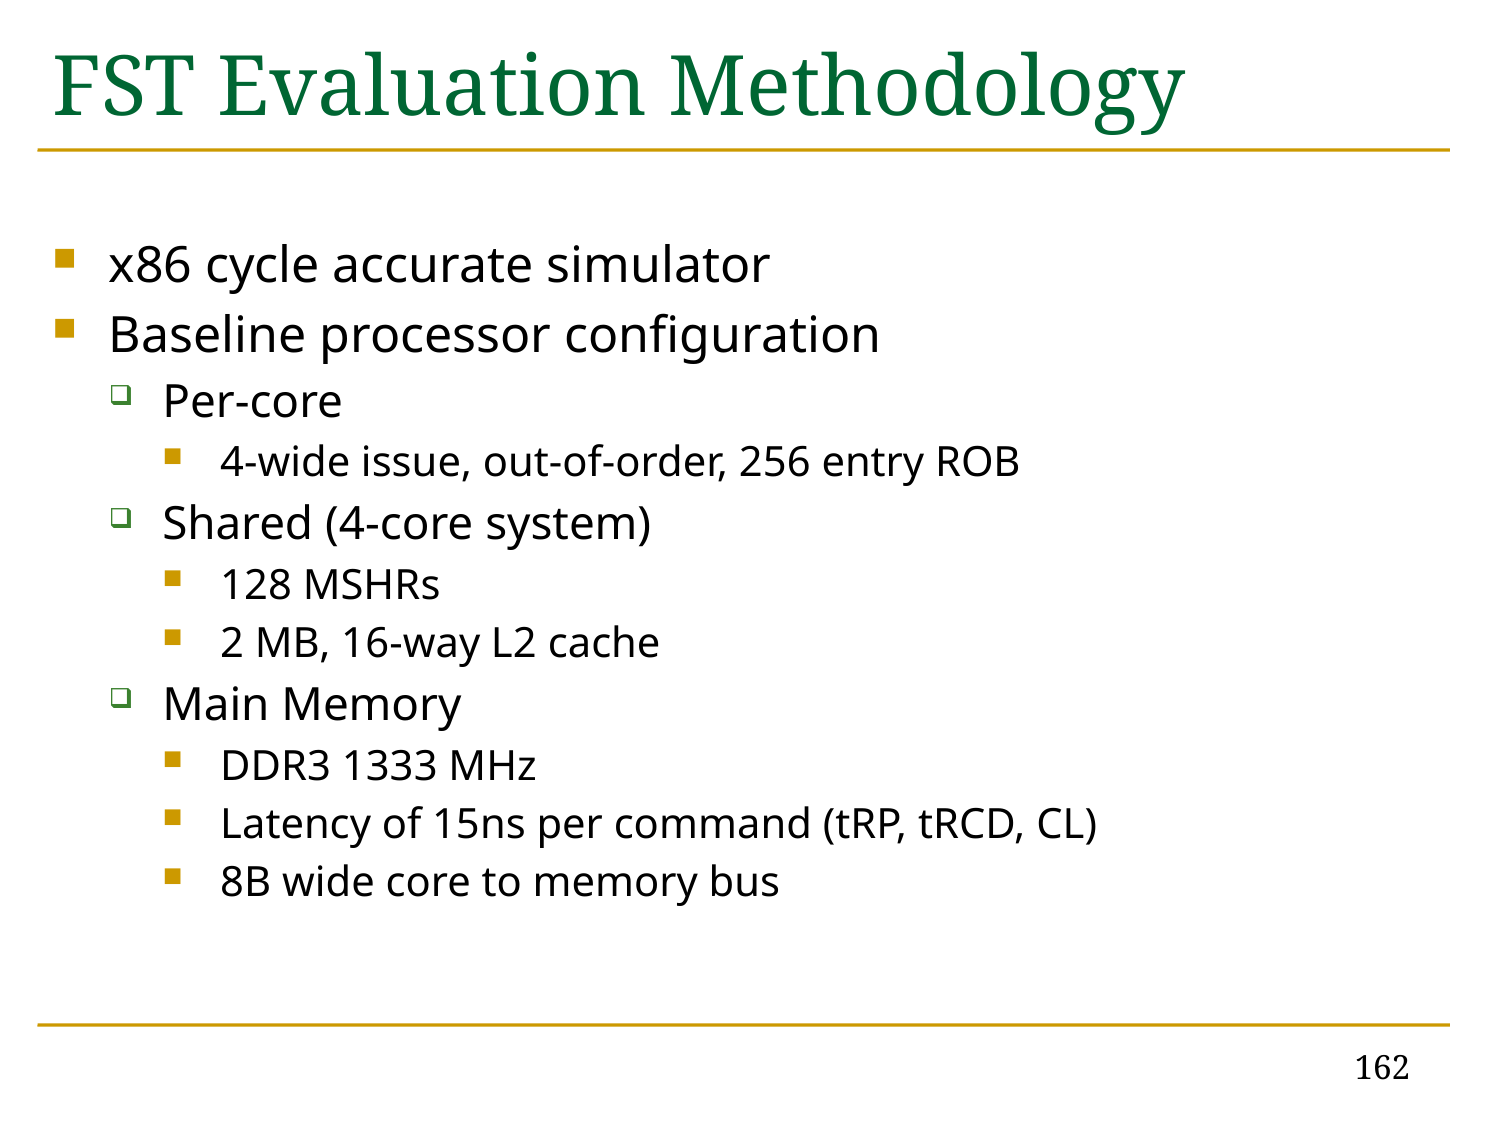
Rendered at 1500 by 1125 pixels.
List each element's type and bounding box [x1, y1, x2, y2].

title [37, 24, 1451, 201]
list [37, 224, 1451, 1026]
slide_number [1074, 1023, 1426, 1100]
